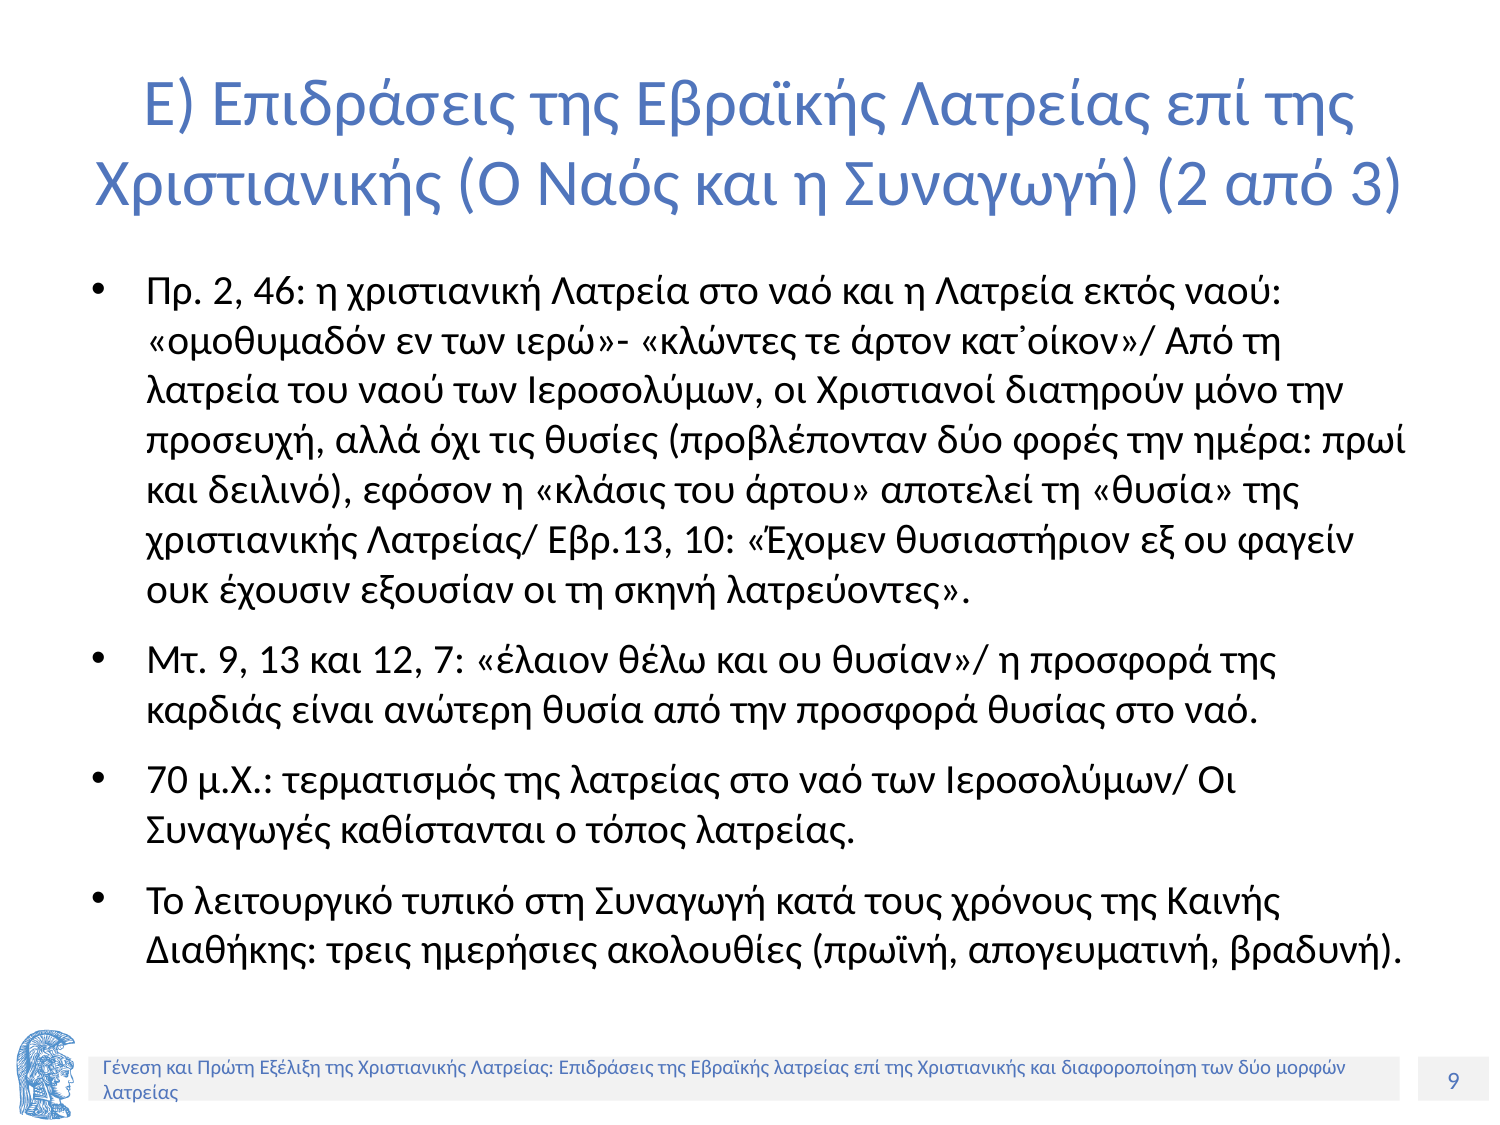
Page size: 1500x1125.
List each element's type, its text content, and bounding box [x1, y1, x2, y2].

title Ε) Επιδράσεις της Εβραϊκής Λατρείας επί της Χριστιανικής (Ο Ναός και η Συναγωγή) (2 από 3) [75, 45, 1425, 233]
picture [9, 1026, 81, 1120]
list Πρ. 2, 46: η χριστιανική Λατρεία στο ναό και η Λατρεία εκτός ναού: «ομοθυμαδόν εν των ιερώ»- «κλώντες τε άρτον κατ᾽οίκον»/ Από τη λατρεία του ναού των Ιεροσολύμων, οι Χριστιανοί διατηρούν μόνο την προσευχή, αλλά όχι τις θυσίες (προβλέπονταν δύο φορές την ημέρα: πρωί και δειλινό), εφόσον η «κλάσις του άρτου» αποτελεί τη «θυσία» της χριστιανικής Λατρείας/ Εβρ.13, 10: «Έχομεν θυσιαστήριον εξ ου φαγείν ουκ έχουσιν εξουσίαν οι τη σκηνή λατρεύοντες». Μτ. 9, 13 και 12, 7: «έλαιον θέλω και ου θυσίαν»/ η προσφορά της καρδιάς είναι ανώτερη θυσία από την προσφορά θυσίας στο ναό. 70 μ.Χ.: τερματισμός της λατρείας στο ναό των Ιεροσολύμων/ Οι Συναγωγές καθίστανται ο τόπος λατρείας. Το λειτουργικό τυπικό στη Συναγωγή κατά τους χρόνους της Καινής Διαθήκης: τρεις ημερήσιες ακολουθίες (πρωϊνή, απογευματινή, βραδυνή). [76, 255, 1427, 998]
